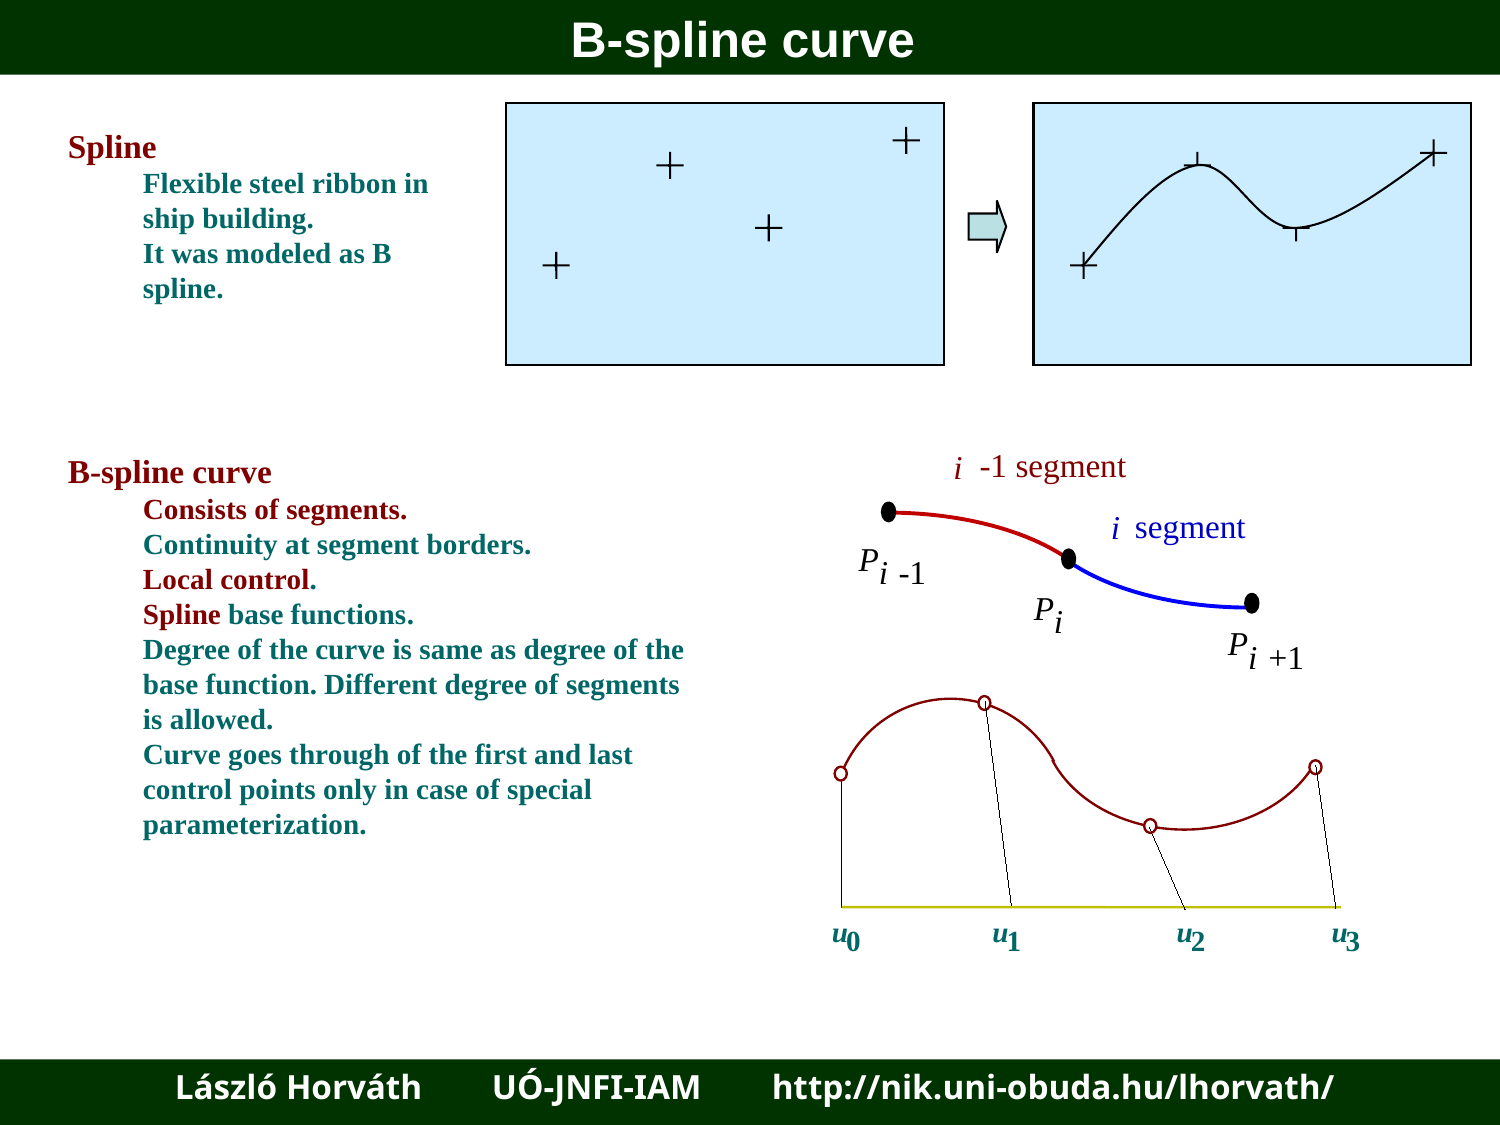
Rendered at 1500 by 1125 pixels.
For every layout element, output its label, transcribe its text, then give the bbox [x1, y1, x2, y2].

text_box Spline Flexible steel ribbon in ship building. It was modeled as B spline. [53, 117, 477, 312]
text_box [857, 444, 1307, 682]
text_box B-spline curve [0, 0, 1500, 75]
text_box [506, 102, 944, 366]
text_box [968, 200, 1007, 253]
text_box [831, 695, 1361, 957]
text_box László Horváth UÓ-JNFI-IAM http://nik.uni-obuda.hu/lhorvath/ [0, 1059, 1500, 1125]
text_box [1033, 102, 1471, 366]
text_box B-spline curve Consists of segments. Continuity at segment borders. Local control. Spline base functions. Degree of the curve is same as degree of the base function. Different degree of segments is allowed. Curve goes through of the first and last control points only in case of special parameterization. [53, 443, 705, 848]
